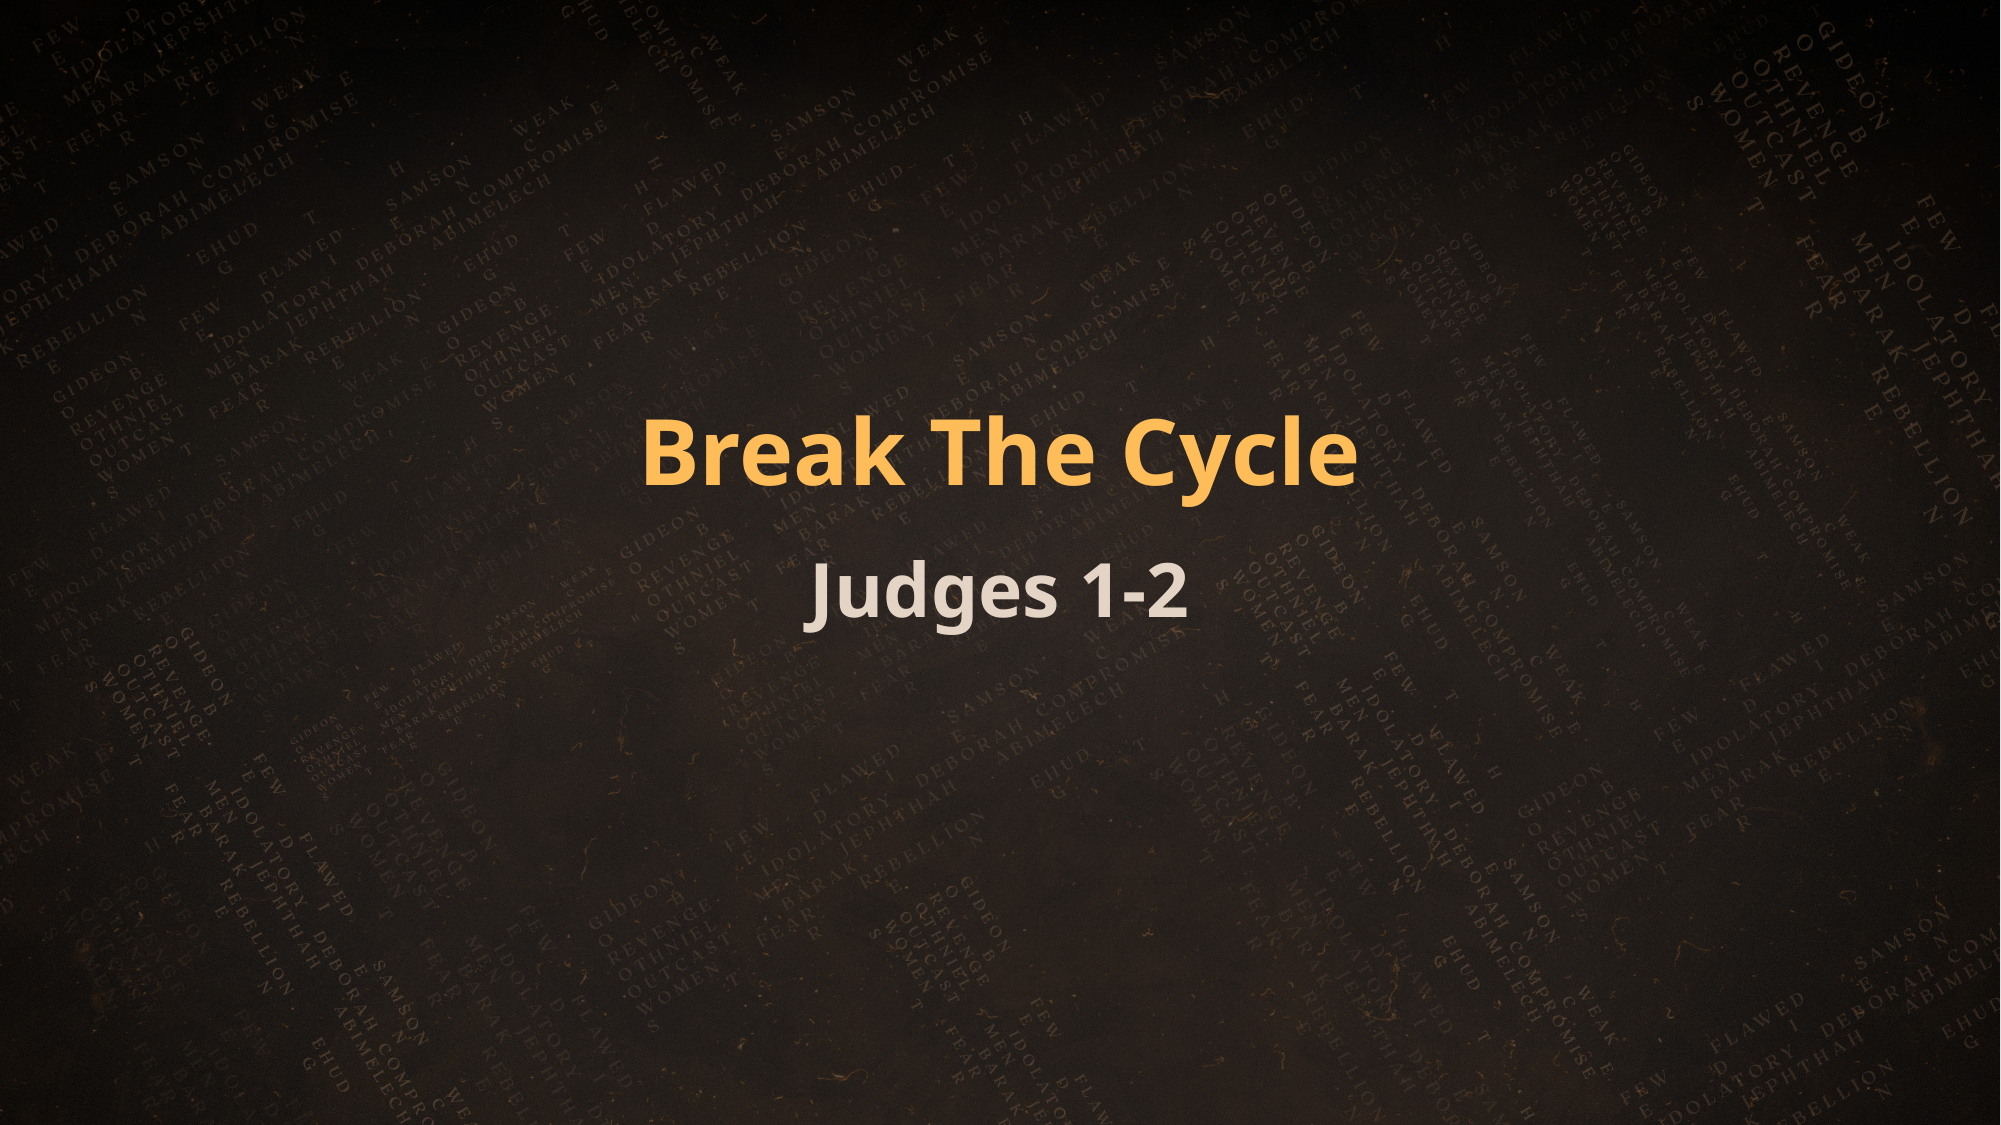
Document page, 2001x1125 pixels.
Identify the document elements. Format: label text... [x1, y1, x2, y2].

picture [0, 0, 2001, 1125]
list Break The Cycle Judges 1-2 [137, 364, 1863, 644]
